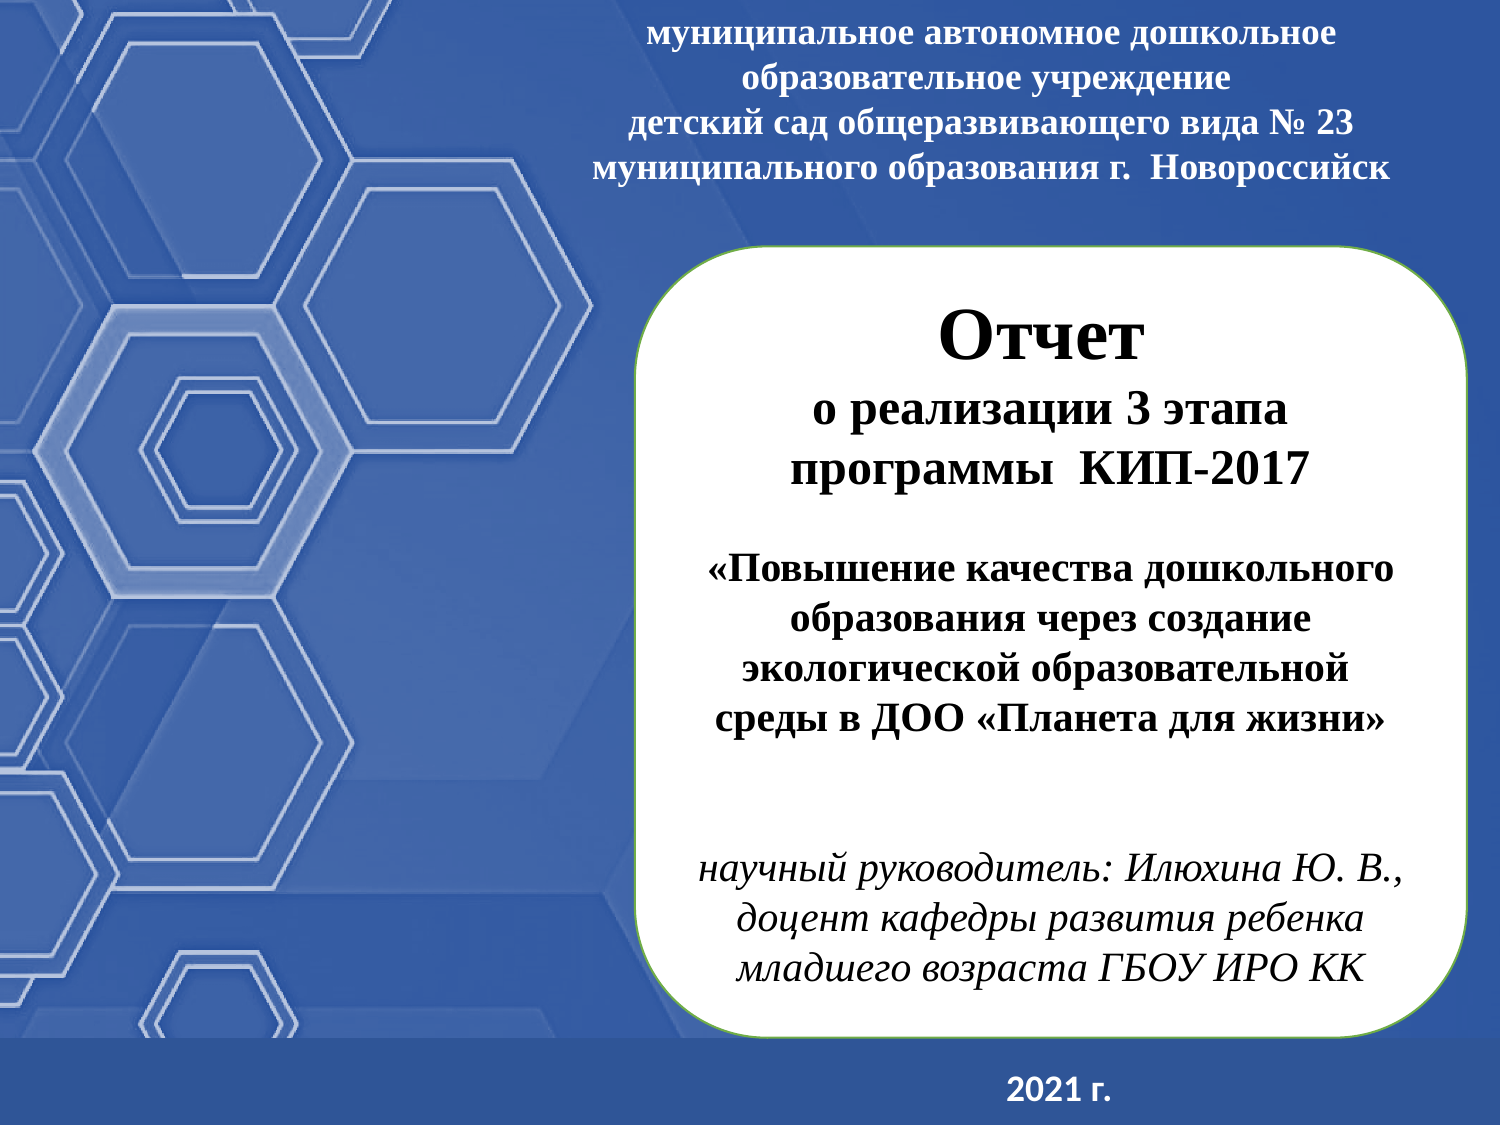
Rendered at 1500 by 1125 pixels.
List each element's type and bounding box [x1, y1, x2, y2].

text_box [0, 0, 1500, 1118]
